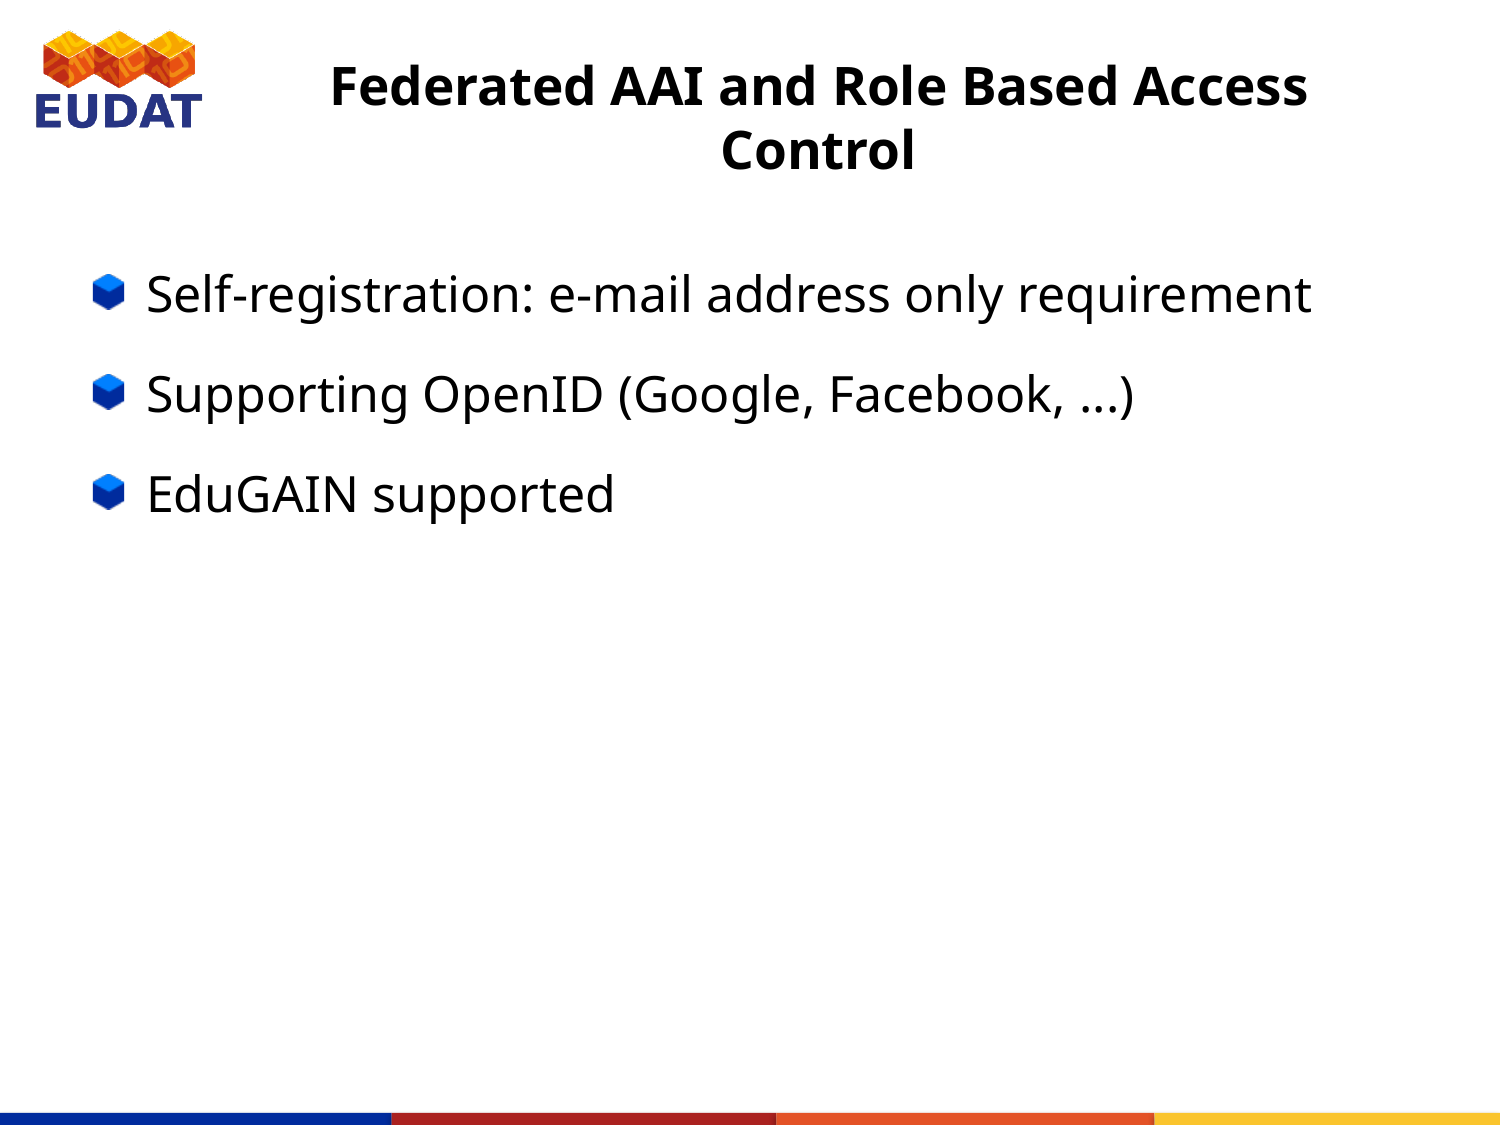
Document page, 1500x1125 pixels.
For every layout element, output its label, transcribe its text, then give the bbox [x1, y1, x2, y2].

list Self-registration: e-mail address only requirement Supporting OpenID (Google, Facebook, ...) EduGAIN supported [75, 224, 1425, 968]
picture [90, 374, 126, 410]
picture [90, 474, 126, 510]
title Federated AAI and Role Based Access Control [212, 45, 1425, 188]
picture [8, 0, 210, 161]
picture [90, 274, 126, 310]
